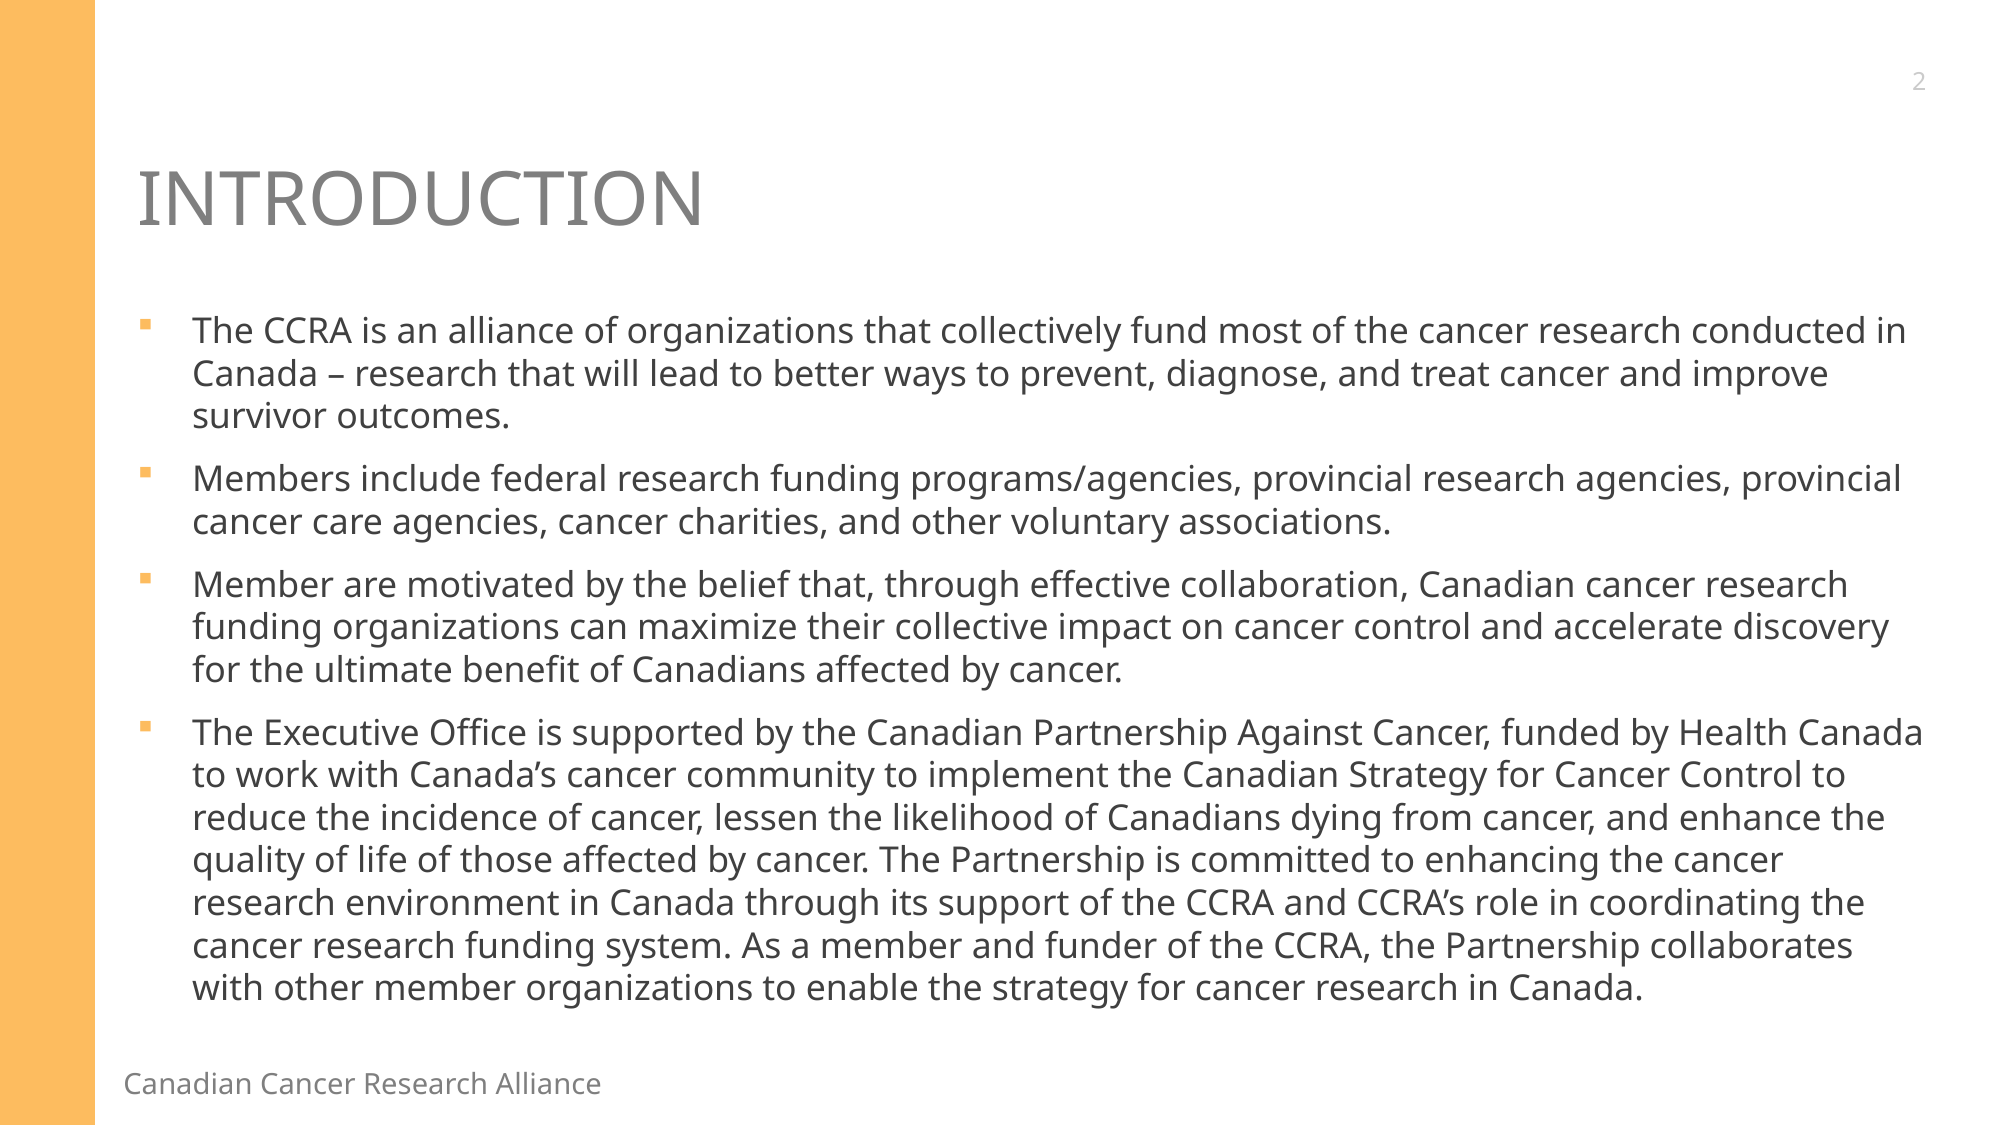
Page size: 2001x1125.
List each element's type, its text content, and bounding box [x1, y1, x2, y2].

list The CCRA is an alliance of organizations that collectively fund most of the cancer research conducted in Canada – research that will lead to better ways to prevent, diagnose, and treat cancer and improve survivor outcomes. Members include federal research funding programs/agencies, provincial research agencies, provincial cancer care agencies, cancer charities, and other voluntary associations. Member are motivated by the belief that, through effective collaboration, Canadian cancer research funding organizations can maximize their collective impact on cancer control and accelerate discovery for the ultimate benefit of Canadians affected by cancer. The Executive Office is supported by the Canadian Partnership Against Cancer, funded by Health Canada to work with Canada’s cancer community to implement the Canadian Strategy for Cancer Control to reduce the incidence of cancer, lessen the likelihood of Canadians dying from cancer, and enhance the quality of life of those affected by cancer. The Partnership is committed to enhancing the cancer research environment in Canada through its support of the CCRA and CCRA’s role in coordinating the cancer research funding system. As a member and funder of the CCRA, the Partnership collaborates with other member organizations to enable the strategy for cancer research in Canada. [122, 300, 1942, 1047]
slide_number 2 [1491, 52, 1942, 113]
title Introduction [122, 112, 1938, 290]
